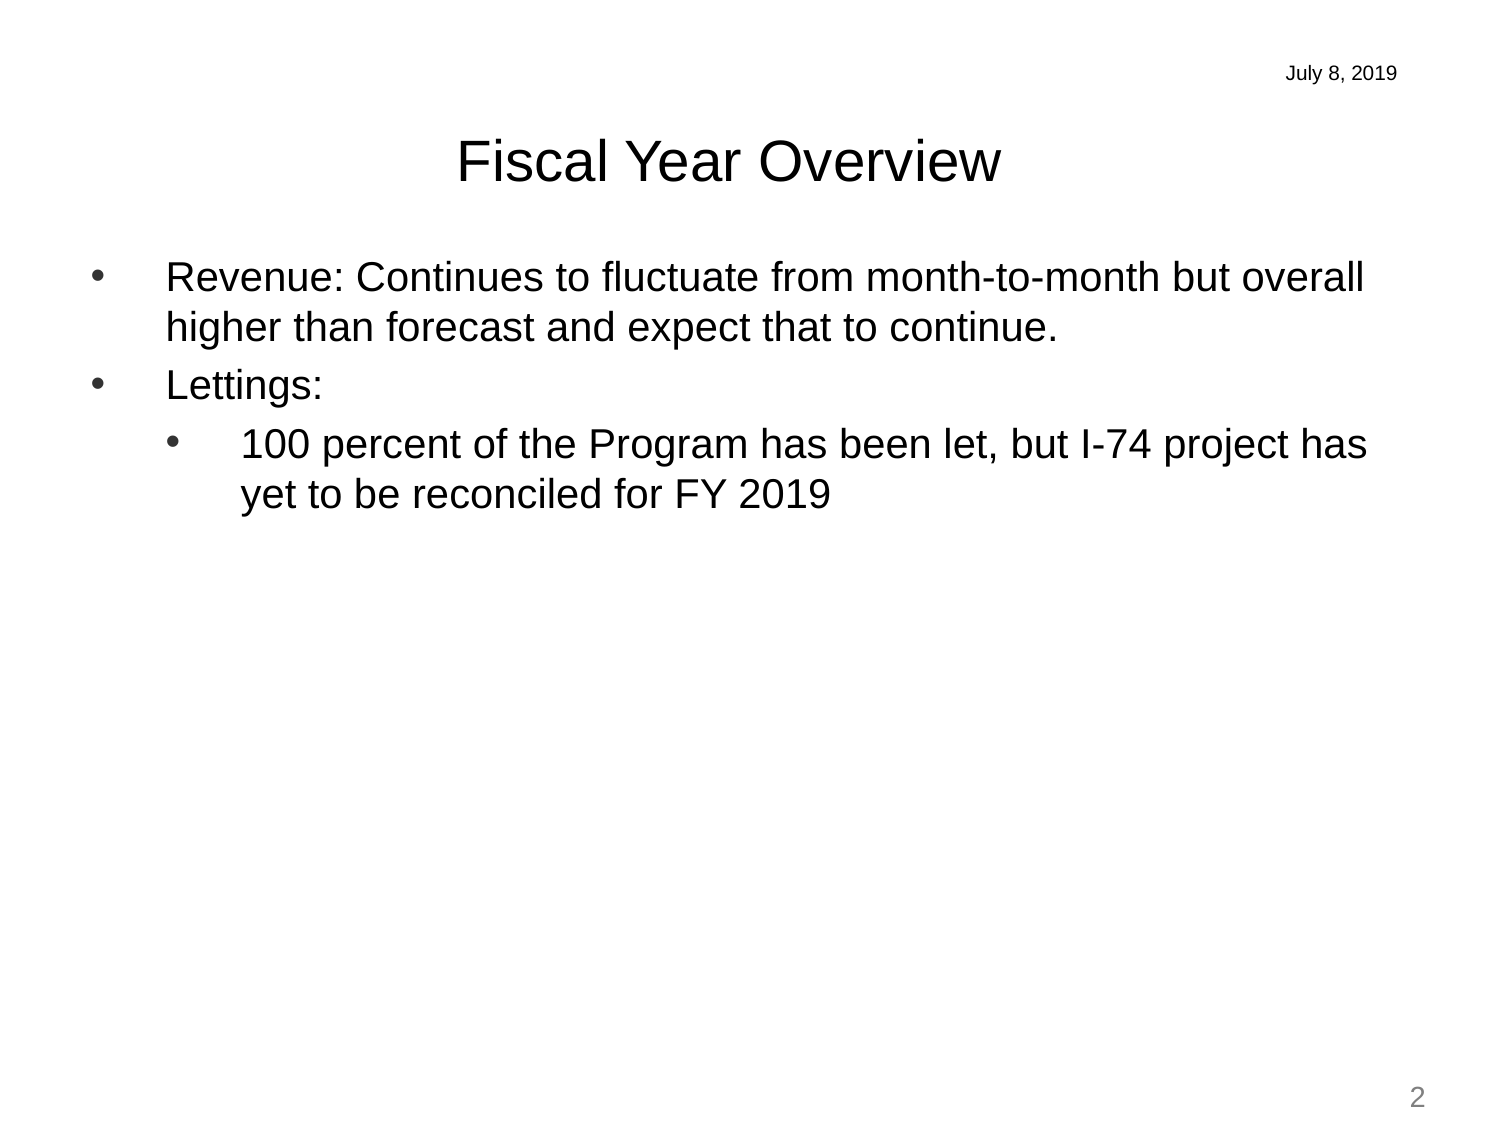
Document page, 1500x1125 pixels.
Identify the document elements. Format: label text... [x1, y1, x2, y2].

text_box Fiscal Year Overview [0, 115, 1480, 281]
text_box July 8, 2019 [1222, 52, 1461, 93]
text_box Revenue: Continues to fluctuate from month-to-month but overall higher than forecast and expect that to continue. Lettings: 100 percent of the Program has been let, but I-74 project has yet to be reconciled for FY 2019 [75, 242, 1406, 583]
slide_number 2 [1080, 1045, 1442, 1122]
